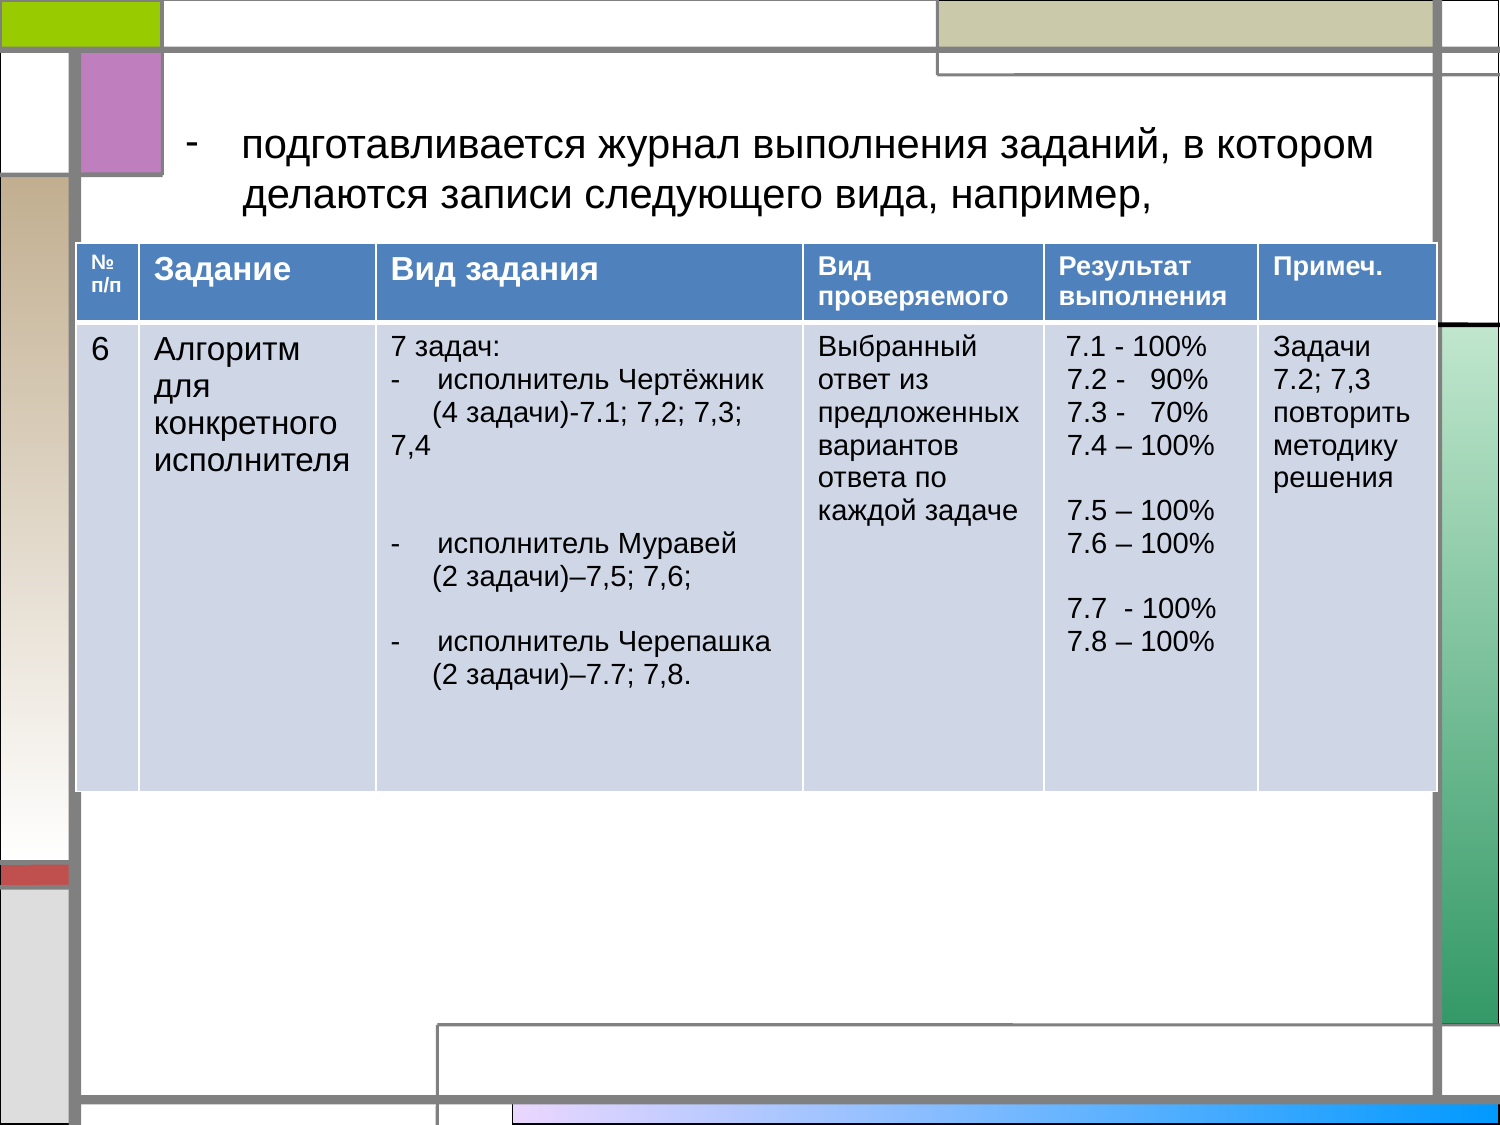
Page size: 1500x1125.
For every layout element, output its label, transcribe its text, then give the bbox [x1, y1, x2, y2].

table_header Примеч. [1259, 244, 1436, 320]
table_cell 7 задач: исполнитель Чертёжник (4 задачи)-7.1; 7,2; 7,3; 7,4 исполнитель Муравей (2 задачи)–7,5; 7,6; исполнитель Черепашка (2 задачи)–7.7; 7,8. [377, 325, 802, 791]
table_cell 7.1 - 100% 7.2 - 90% 7.3 - 70% 7.4 – 100% 7.5 – 100% 7.6 – 100% 7.7 - 100% 7.8 – 100% [1045, 325, 1257, 791]
text_box [1209, 684, 1464, 1104]
table_cell 6 [77, 325, 138, 791]
table_cell Выбранный ответ из предложенных вариантов ответа по каждой задаче [804, 325, 1043, 791]
text_box [35, 448, 1500, 1125]
table_cell Задачи 7.2; 7,3 повторить методику решения [1259, 325, 1436, 791]
table_header № п/п [77, 244, 138, 320]
table_header Результат выполнения [1045, 244, 1257, 320]
table_header Вид проверяемого [804, 244, 1043, 320]
table_header Вид задания [377, 244, 802, 320]
text_box [105, 93, 1500, 448]
table_cell Алгоритм для конкретного исполнителя [140, 325, 375, 791]
table_header Задание [140, 244, 375, 320]
